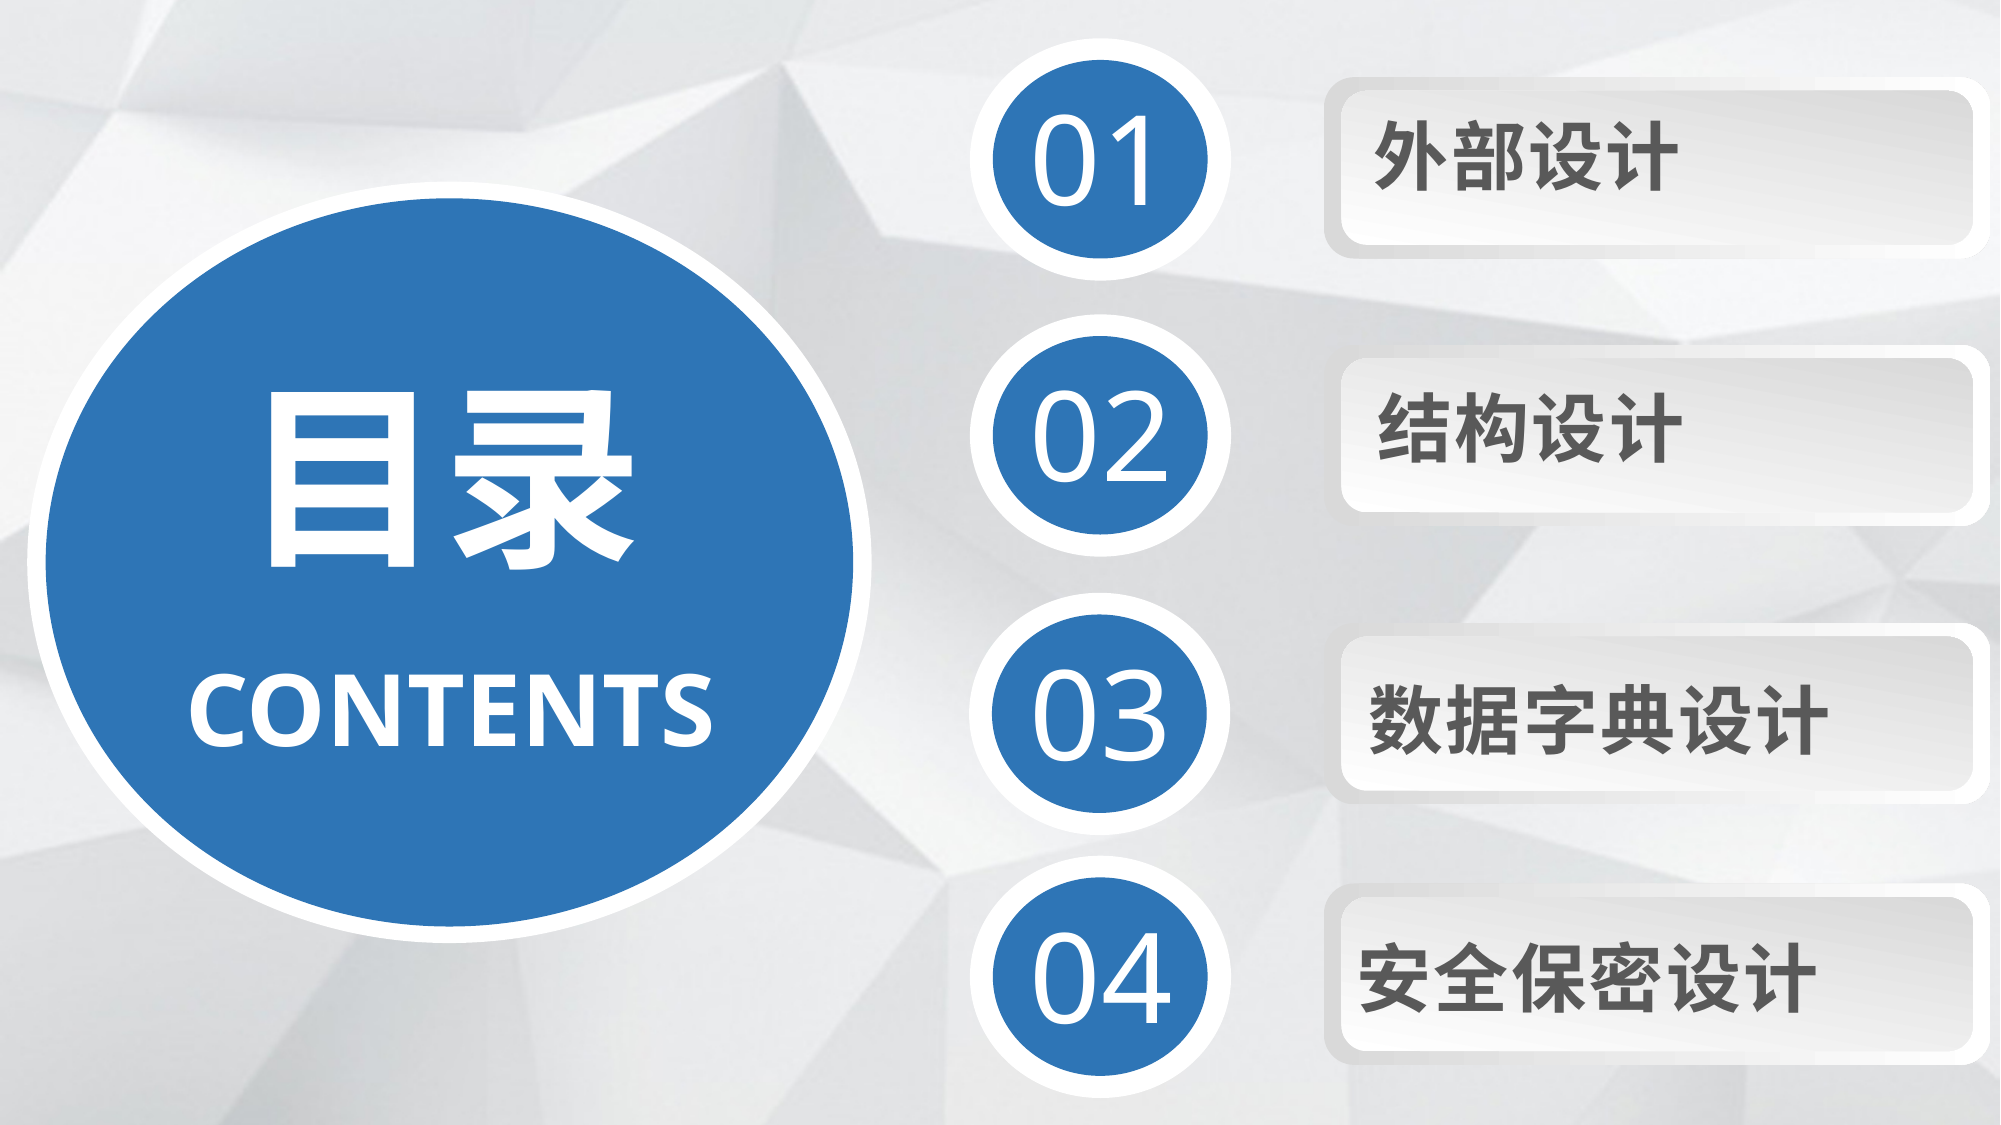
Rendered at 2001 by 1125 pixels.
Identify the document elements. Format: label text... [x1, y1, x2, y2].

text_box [27, 181, 872, 944]
picture [0, 0, 2000, 1125]
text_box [976, 320, 1225, 551]
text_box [976, 44, 1225, 275]
text_box 安全保密设计 [1991, 923, 2000, 1029]
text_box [1323, 883, 1991, 1065]
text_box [1323, 344, 1991, 527]
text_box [1323, 77, 1991, 259]
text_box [1323, 622, 1991, 805]
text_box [976, 861, 1225, 1092]
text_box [975, 599, 1224, 829]
